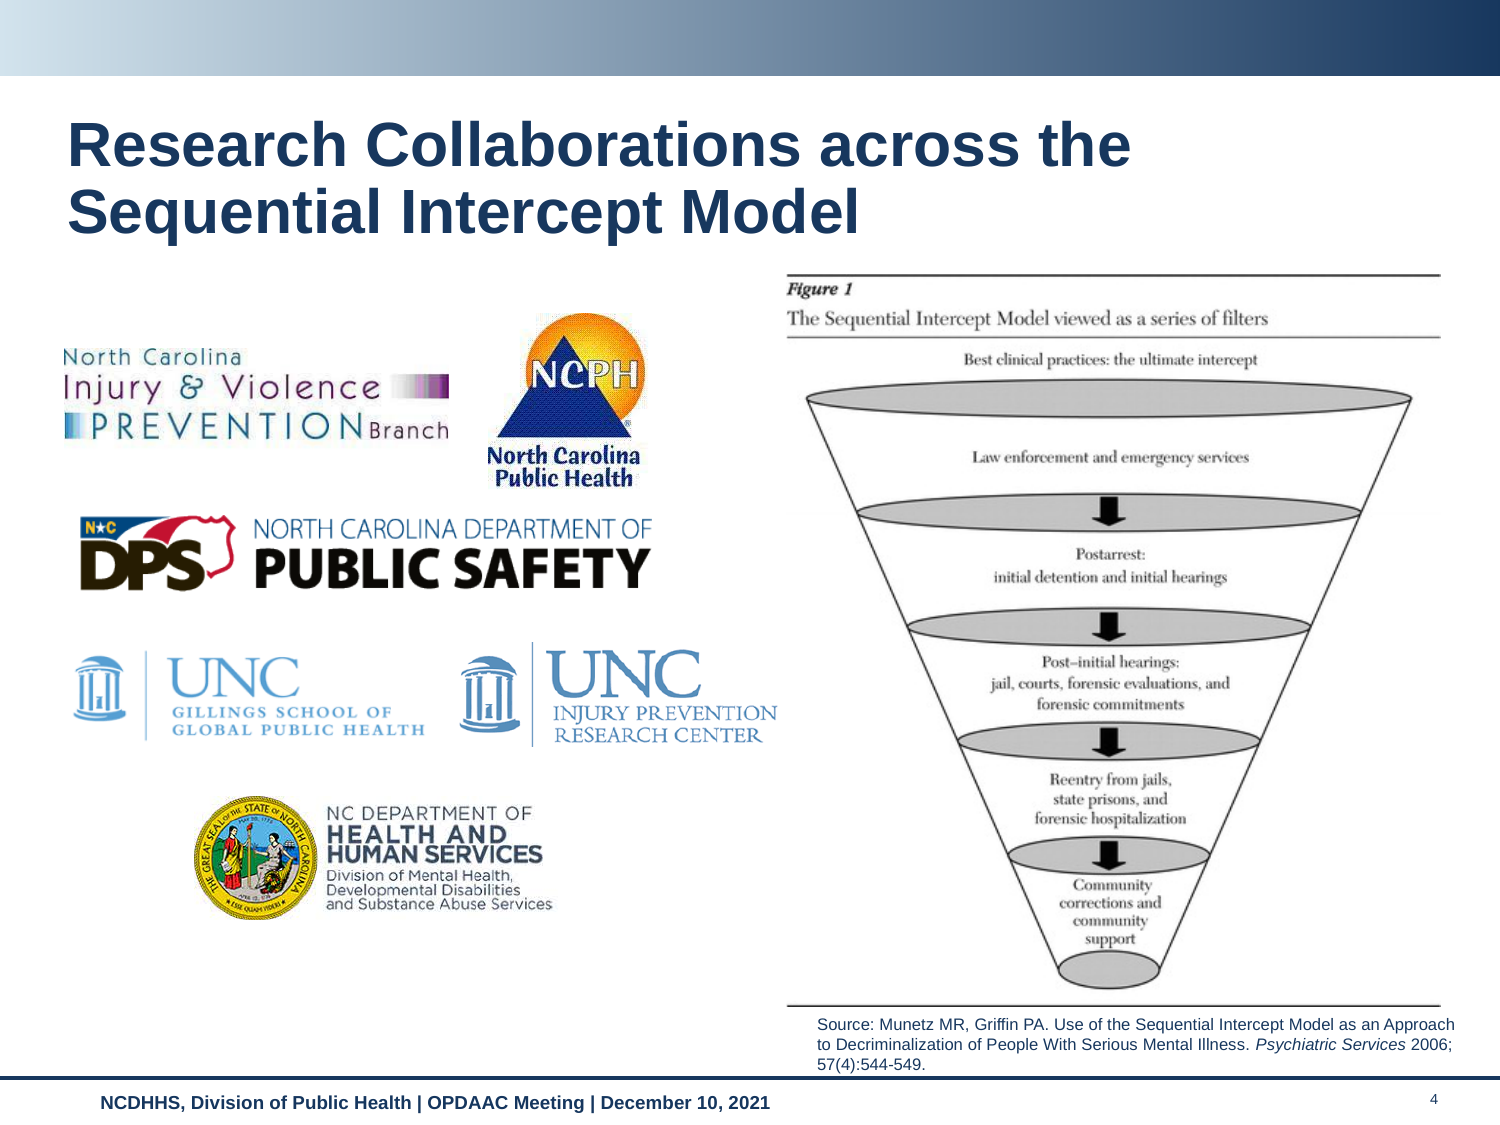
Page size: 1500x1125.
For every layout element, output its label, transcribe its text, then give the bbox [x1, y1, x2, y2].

picture [448, 274, 1441, 1007]
picture [80, 515, 652, 592]
picture [64, 348, 449, 490]
picture [64, 616, 434, 776]
picture [194, 796, 564, 920]
title Research Collaborations across the Sequential Intercept Model [52, 104, 1367, 195]
text_box Source: Munetz MR, Griffin PA. Use of the Sequential Intercept Model as an Approach to Decriminalization of People With Serious Mental Illness. Psychiatric Services 2006; 57(4):544-549. [802, 1006, 1473, 1081]
picture [488, 313, 678, 498]
